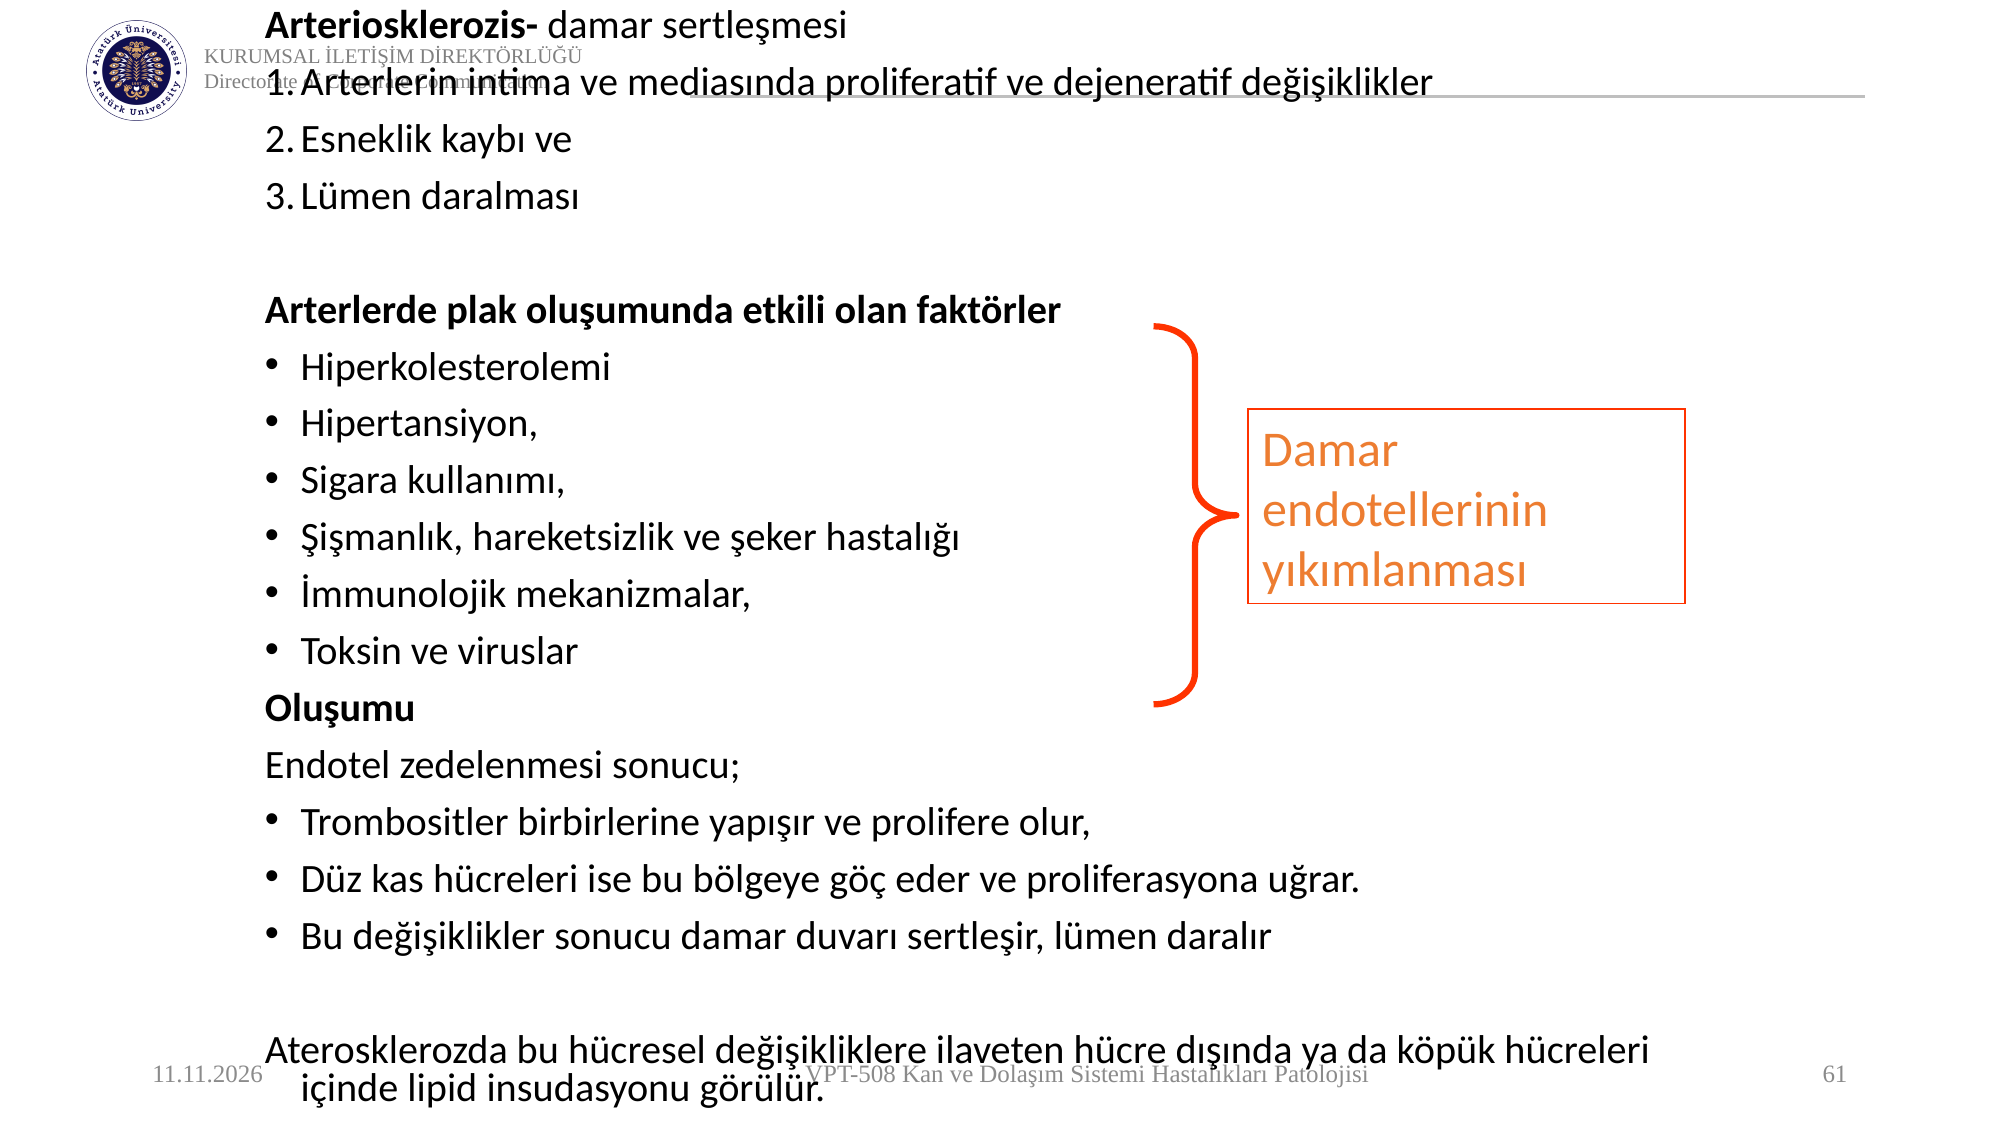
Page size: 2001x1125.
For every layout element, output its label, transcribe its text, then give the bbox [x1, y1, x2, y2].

slide_number 61 [1795, 1042, 1863, 1103]
footer VPT-508 Kan ve Dolaşım Sistemi Hastalıkları Patolojisi [410, 1042, 1765, 1103]
picture [86, 20, 187, 121]
text_box Damar endotellerinin yıkımlanması [1248, 408, 1686, 604]
list Arteriosklerozis- damar sertleşmesi Arterlerin intima ve mediasında proliferatif ve dejeneratif değişiklikler Esneklik kaybı ve Lümen daralması Arterlerde plak oluşumunda etkili olan faktörler Hiperkolesterolemi Hipertansiyon, Sigara kullanımı, Şişmanlık, hareketsizlik ve şeker hastalığı İmmunolojik mekanizmalar, Toksin ve viruslar Oluşumu Endotel zedelenmesi sonucu; Trombositler birbirlerine yapışır ve prolifere olur, Düz kas hücreleri ise bu bölgeye göç eder ve proliferasyona uğrar. Bu değişiklikler sonucu damar duvarı sertleşir, lümen daralır Aterosklerozda bu hücresel değişikliklere ilaveten hücre dışında ya da köpük hücreleri içinde lipid insudasyonu görülür. [249, 0, 1750, 1125]
text_box [1153, 326, 1237, 705]
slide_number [137, 1042, 374, 1103]
